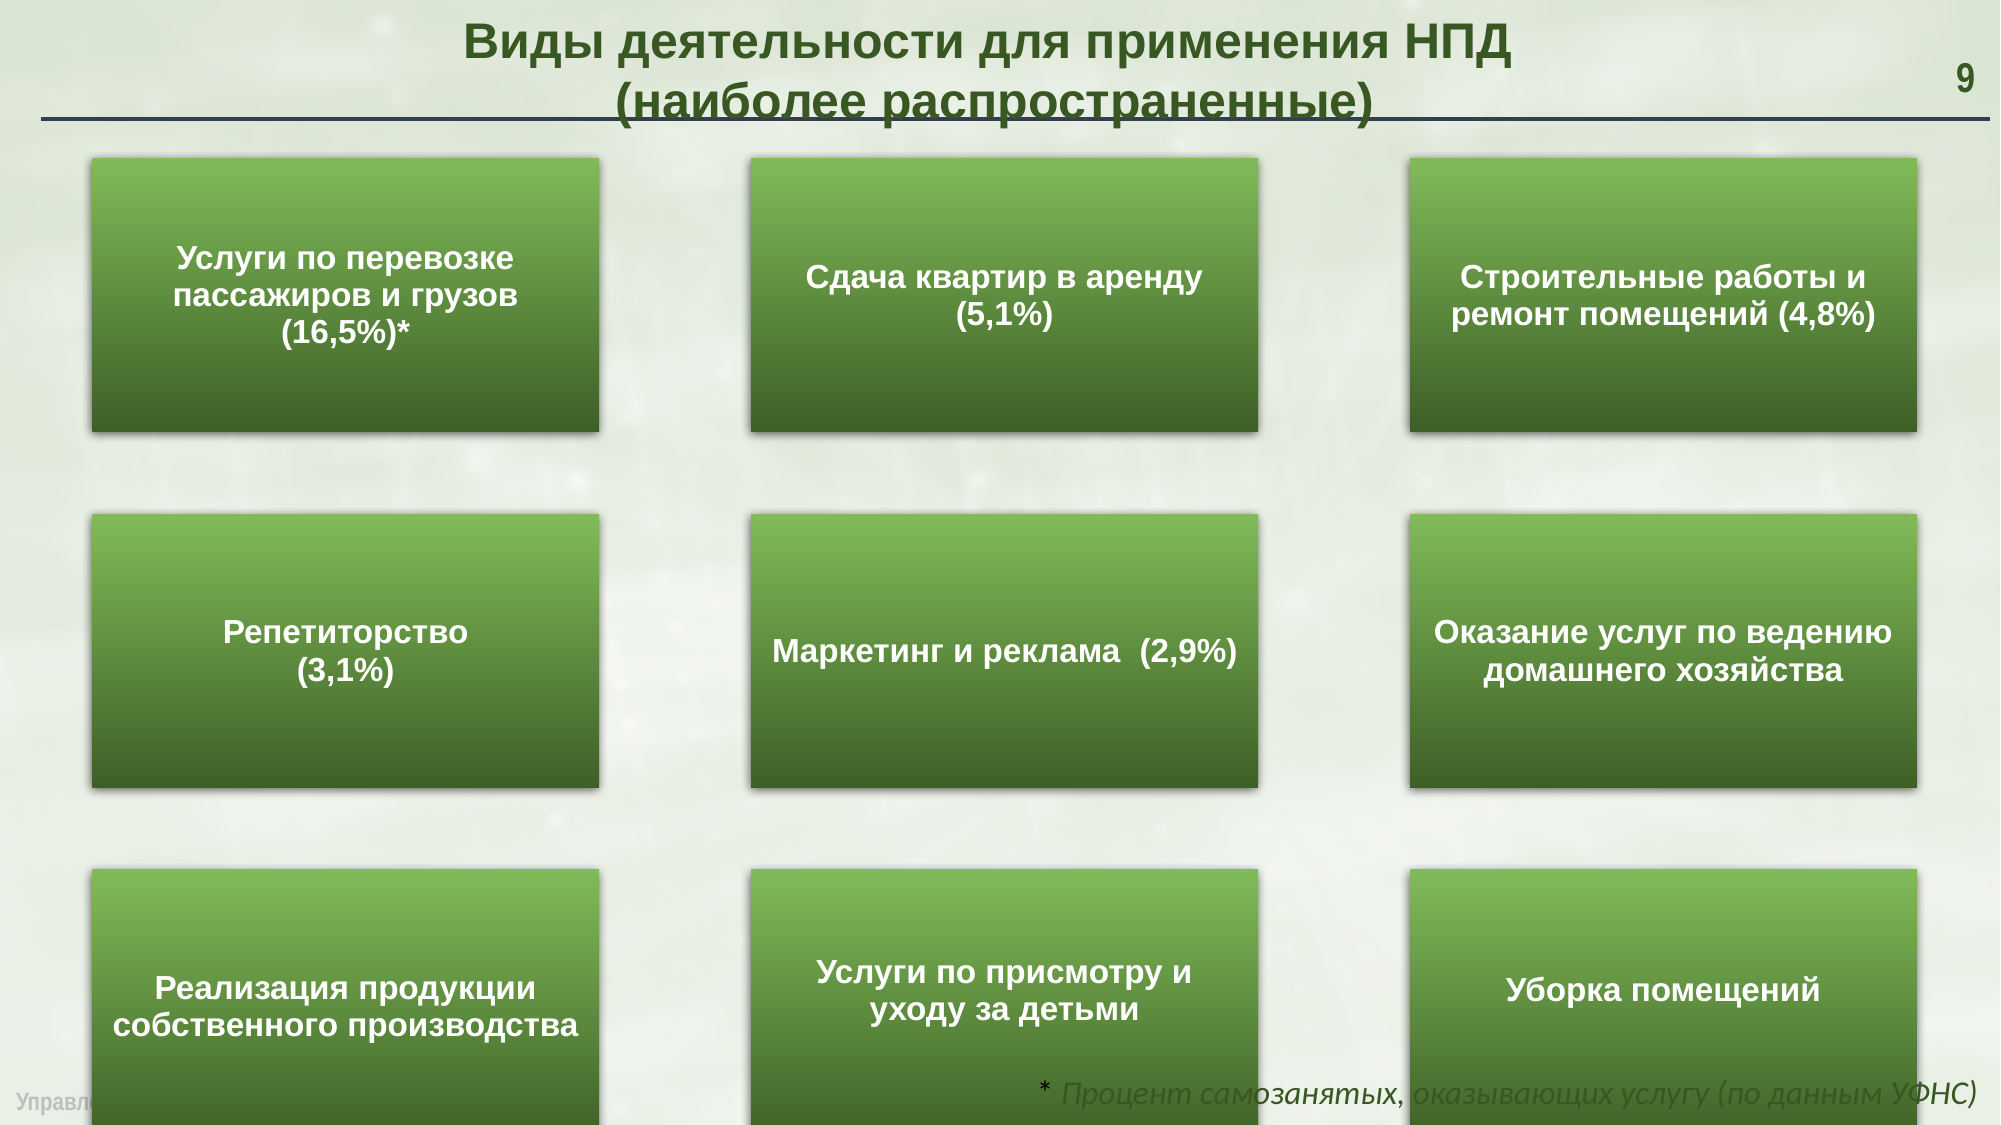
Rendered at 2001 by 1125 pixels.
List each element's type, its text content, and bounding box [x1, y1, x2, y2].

text_box * Процент самозанятых, оказывающих услугу (по данным УФНС) [1022, 1064, 2000, 1119]
text_box Виды деятельности для применения НПД (наиболее распространенные) [30, 21, 1960, 116]
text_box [92, 158, 1918, 1065]
slide_number 8 [1960, 45, 1990, 106]
